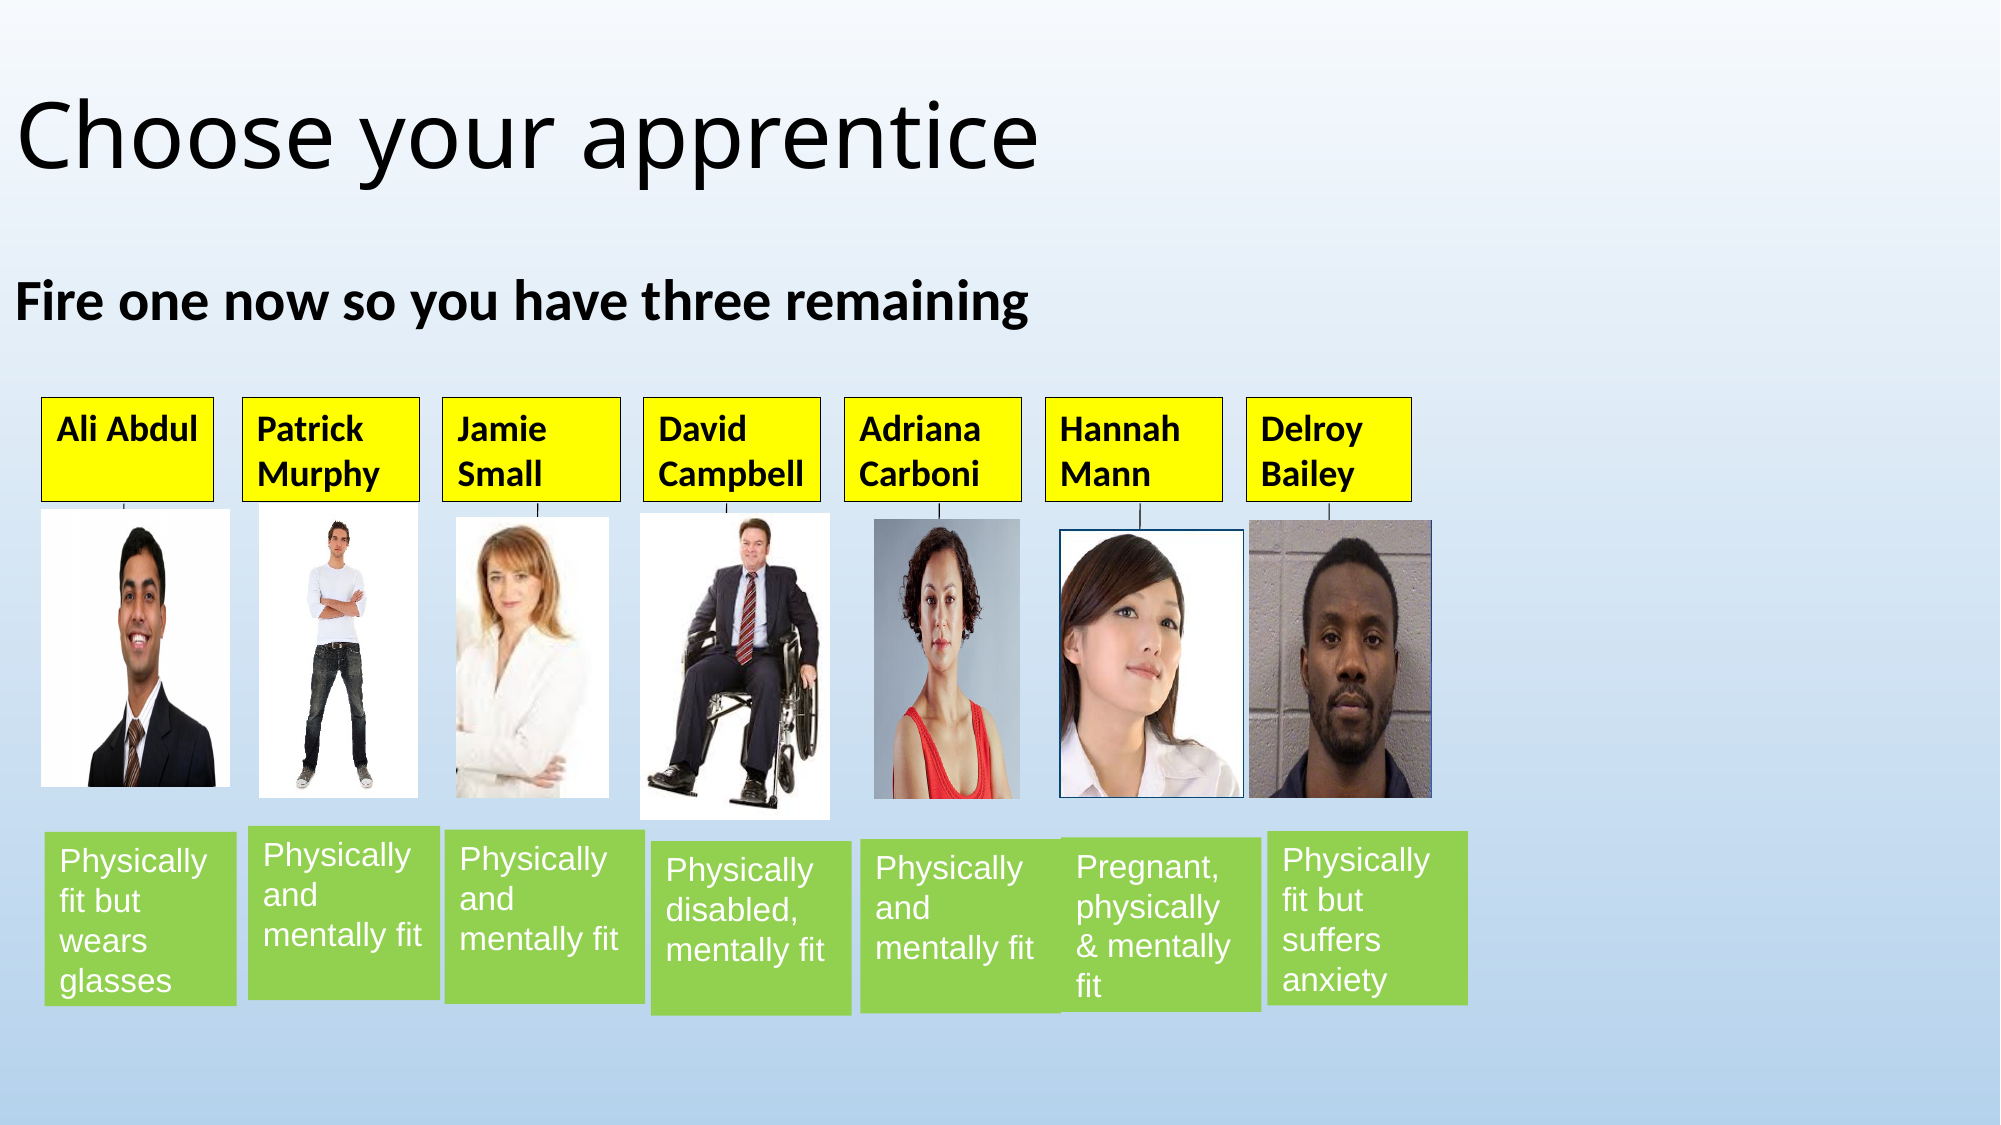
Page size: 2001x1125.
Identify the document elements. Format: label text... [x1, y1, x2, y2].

text_box Physically and mentally fit [860, 839, 1061, 1014]
text_box David Campbell [643, 397, 821, 502]
picture [1249, 520, 1432, 798]
text_box Physically fit but suffers anxiety [1267, 831, 1468, 1006]
picture [874, 519, 1020, 799]
picture [259, 503, 418, 798]
text_box Physically disabled, mentally fit [650, 841, 852, 1016]
picture [1059, 529, 1244, 798]
picture [41, 509, 230, 787]
text_box Choose your apprentice [0, 45, 1350, 233]
text_box Physically fit but wears glasses [44, 831, 237, 1007]
picture [640, 513, 830, 820]
text_box Physically and mentally fit [248, 825, 441, 1001]
text_box Fire one now so you have three remaining [0, 262, 1350, 366]
text_box Jamie Small [442, 397, 621, 502]
text_box Delroy Bailey [1246, 397, 1412, 502]
text_box Hannah Mann [1045, 397, 1223, 502]
text_box Ali Abdul [41, 397, 214, 502]
text_box Adriana Carboni [844, 397, 1022, 502]
text_box Pregnant, physically & mentally fit [1061, 837, 1262, 1012]
text_box Physically and mentally fit [444, 829, 646, 1004]
text_box Patrick Murphy [242, 397, 420, 502]
picture [456, 517, 609, 798]
